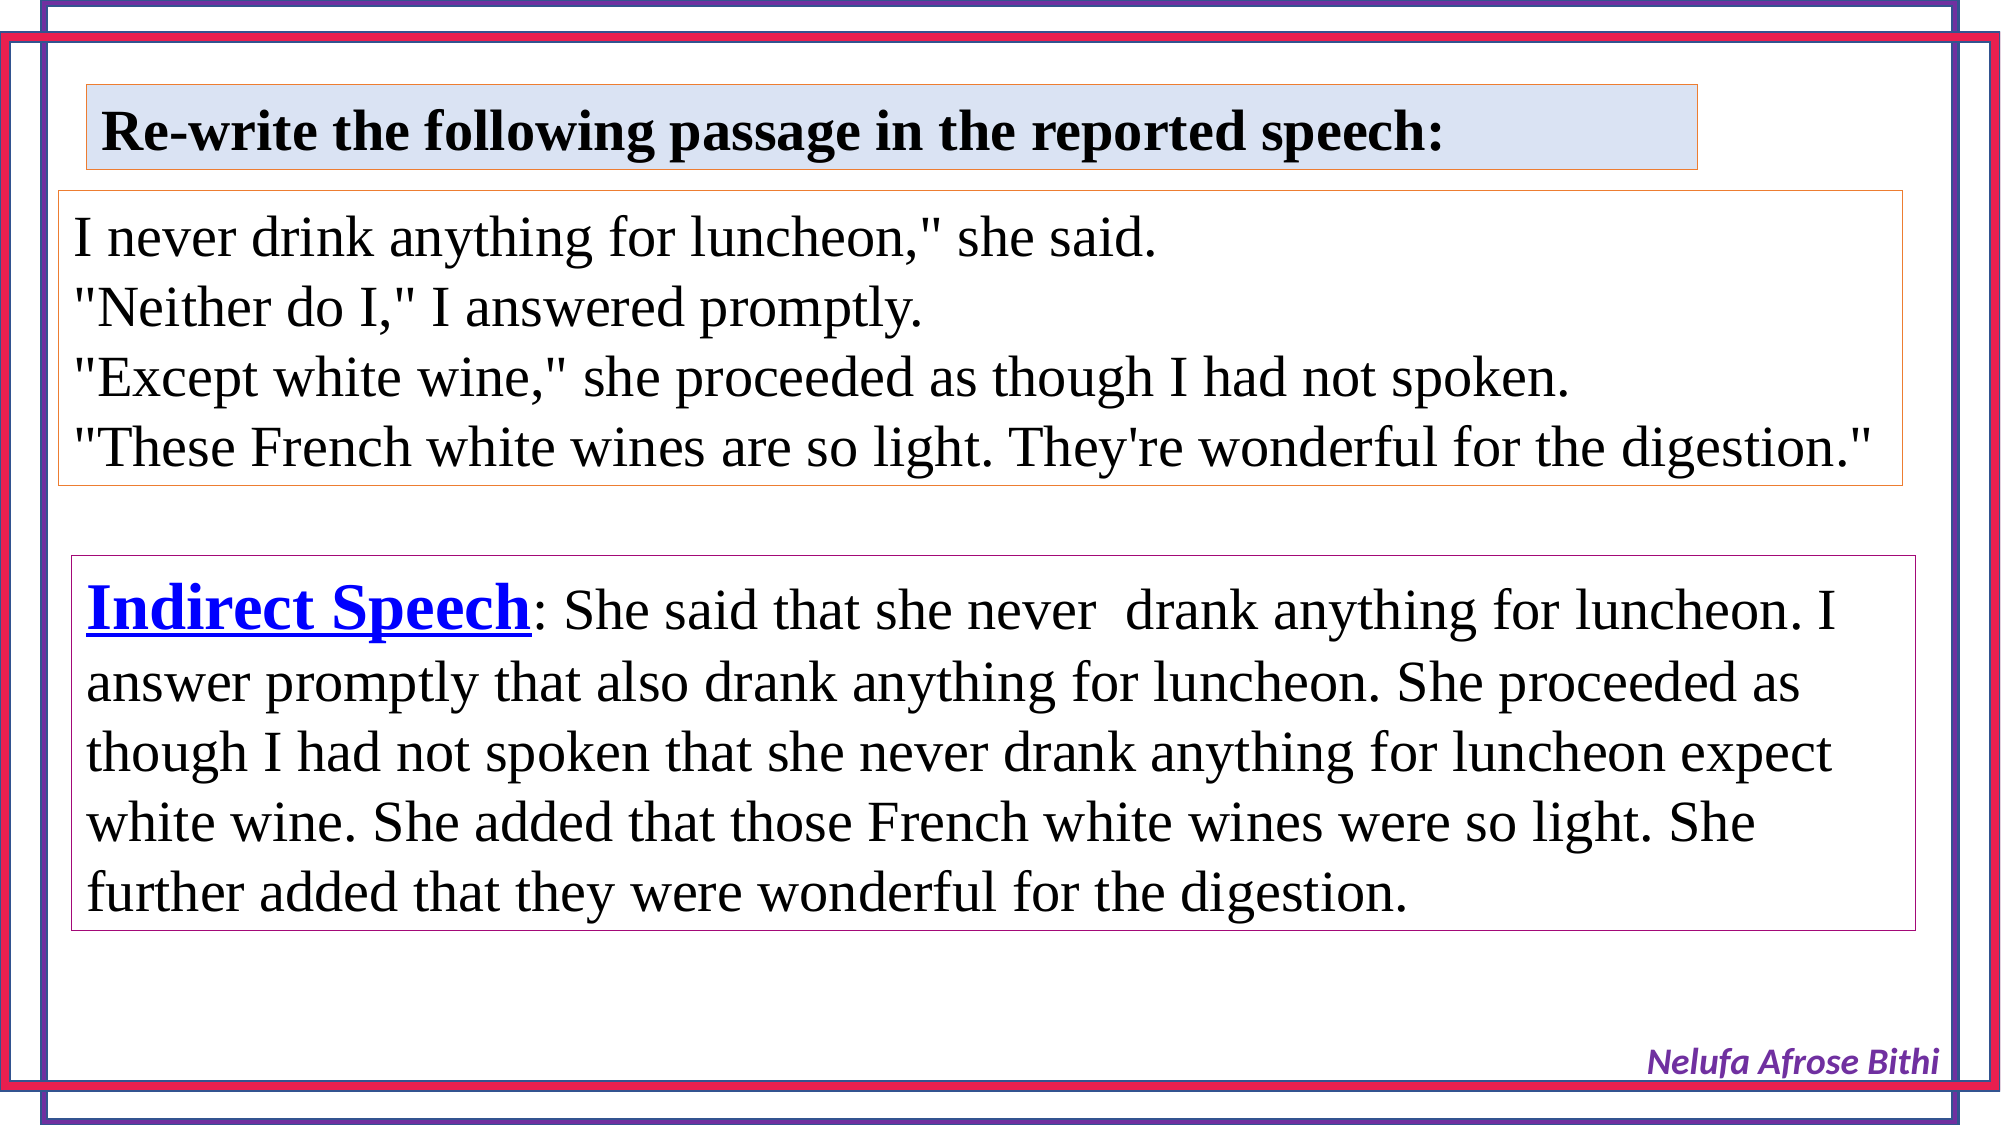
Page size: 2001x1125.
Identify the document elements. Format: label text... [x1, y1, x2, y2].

text_box Re-write the following passage in the reported speech: [86, 84, 1698, 170]
text_box I never drink anything for luncheon," she said. "Neither do I," I answered promptly. "Except white wine," she proceeded as though I had not spoken. "These French white wines are so light. They're wonderful for the digestion." [58, 190, 1903, 486]
text_box Indirect Speech: She said that she never drank anything for luncheon. I answer promptly that also drank anything for luncheon. She proceeded as though I had not spoken that she never drank anything for luncheon expect white wine. She added that those French white wines were so light. She further added that they were wonderful for the digestion. [71, 555, 1916, 931]
